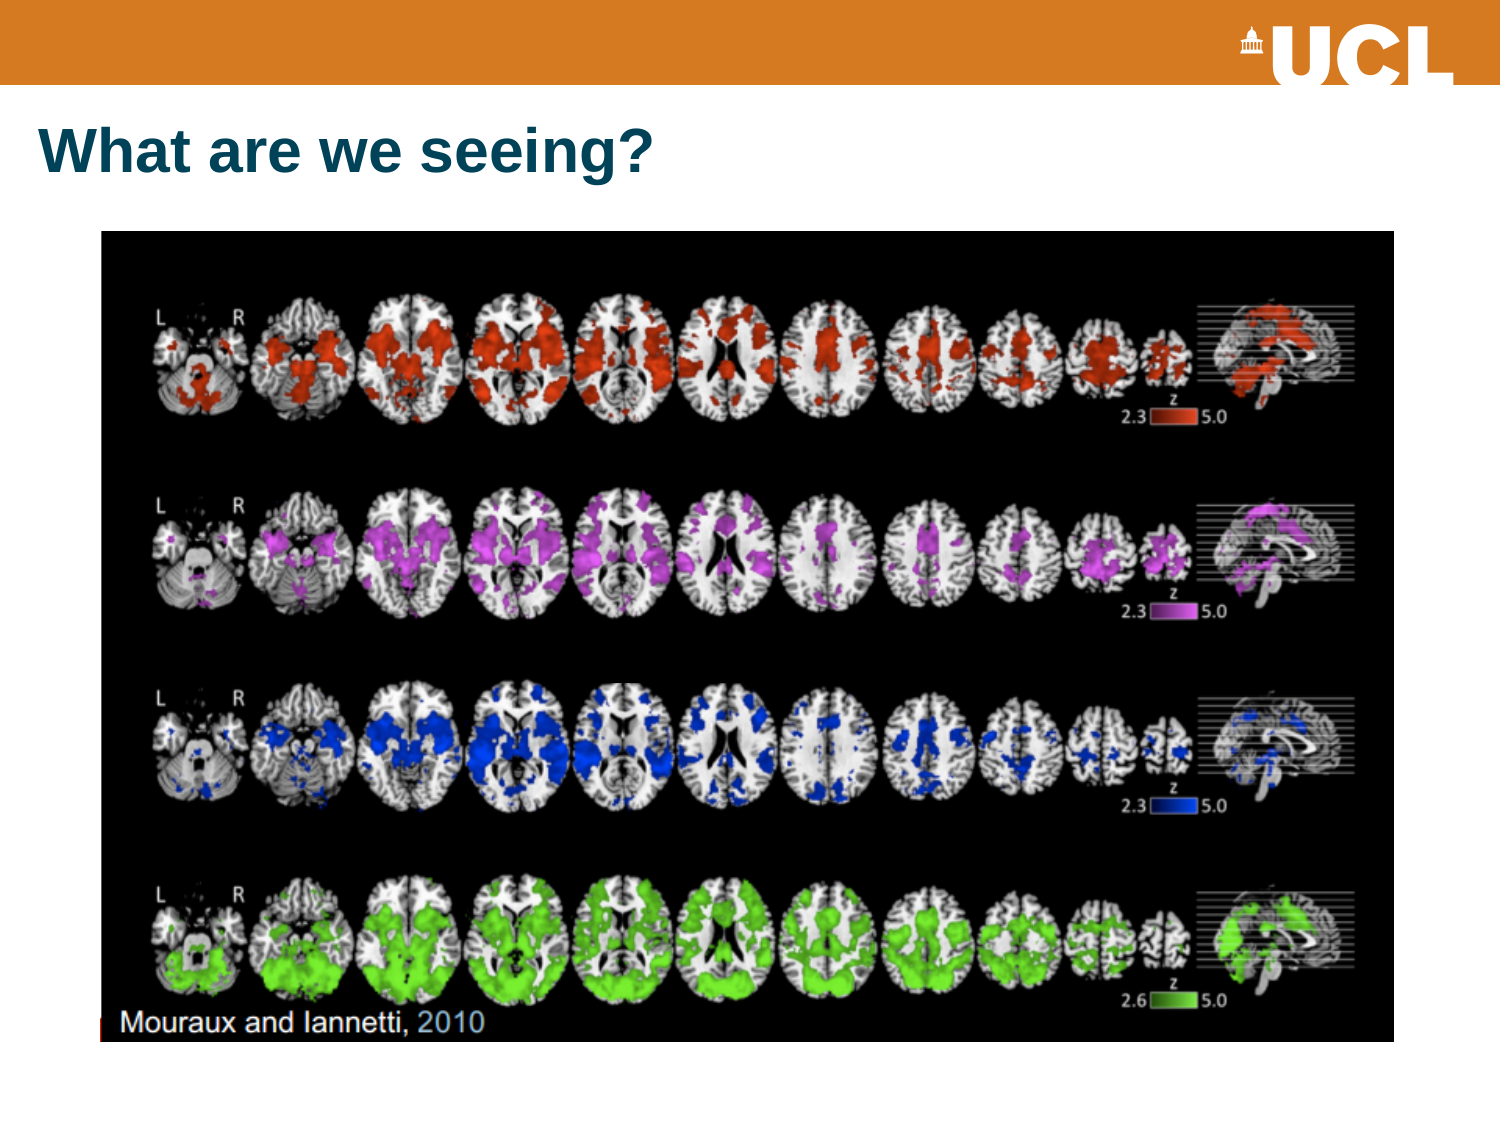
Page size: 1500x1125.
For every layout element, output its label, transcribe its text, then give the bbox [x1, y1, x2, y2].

title What are we seeing? [23, 102, 1417, 226]
picture [99, 231, 1395, 1042]
picture [0, 0, 1500, 85]
